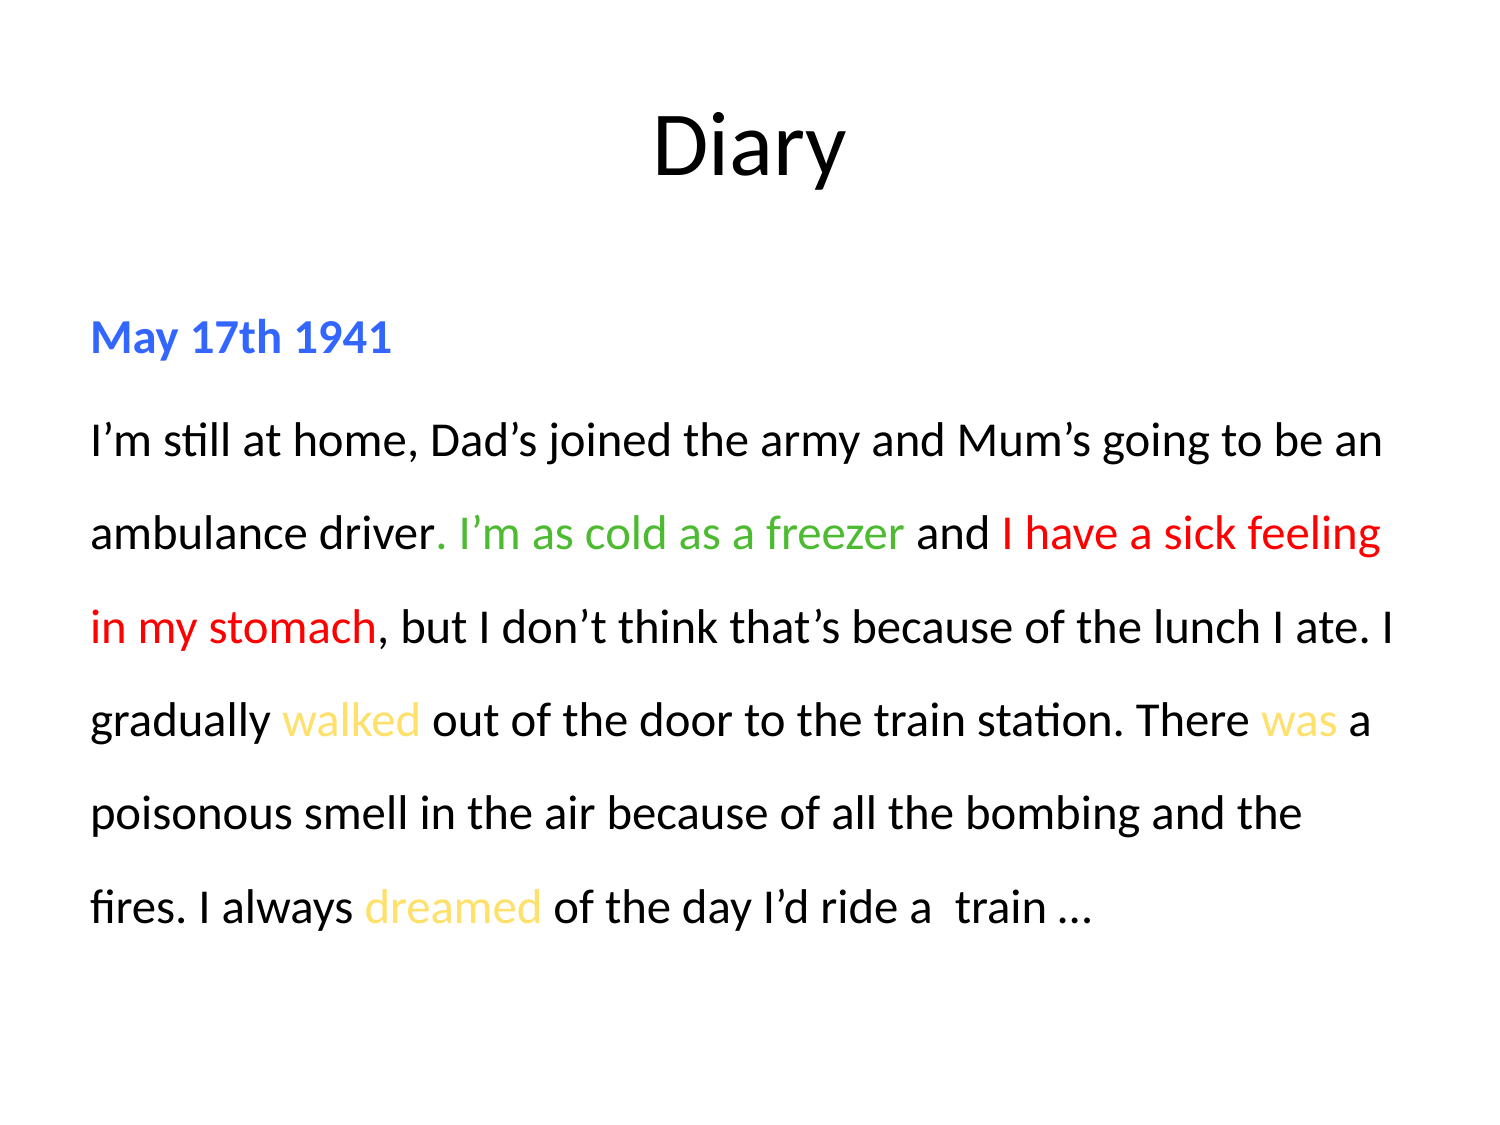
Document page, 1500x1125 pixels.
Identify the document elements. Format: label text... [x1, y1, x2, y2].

list May 17th 1941 I’m still at home, Dad’s joined the army and Mum’s going to be an ambulance driver. I’m as cold as a freezer and I have a sick feeling in my stomach, but I don’t think that’s because of the lunch I ate. I gradually walked out of the door to the train station. There was a poisonous smell in the air because of all the bombing and the fires. I always dreamed of the day I’d ride a train … [75, 262, 1425, 1005]
title Diary [75, 45, 1425, 233]
